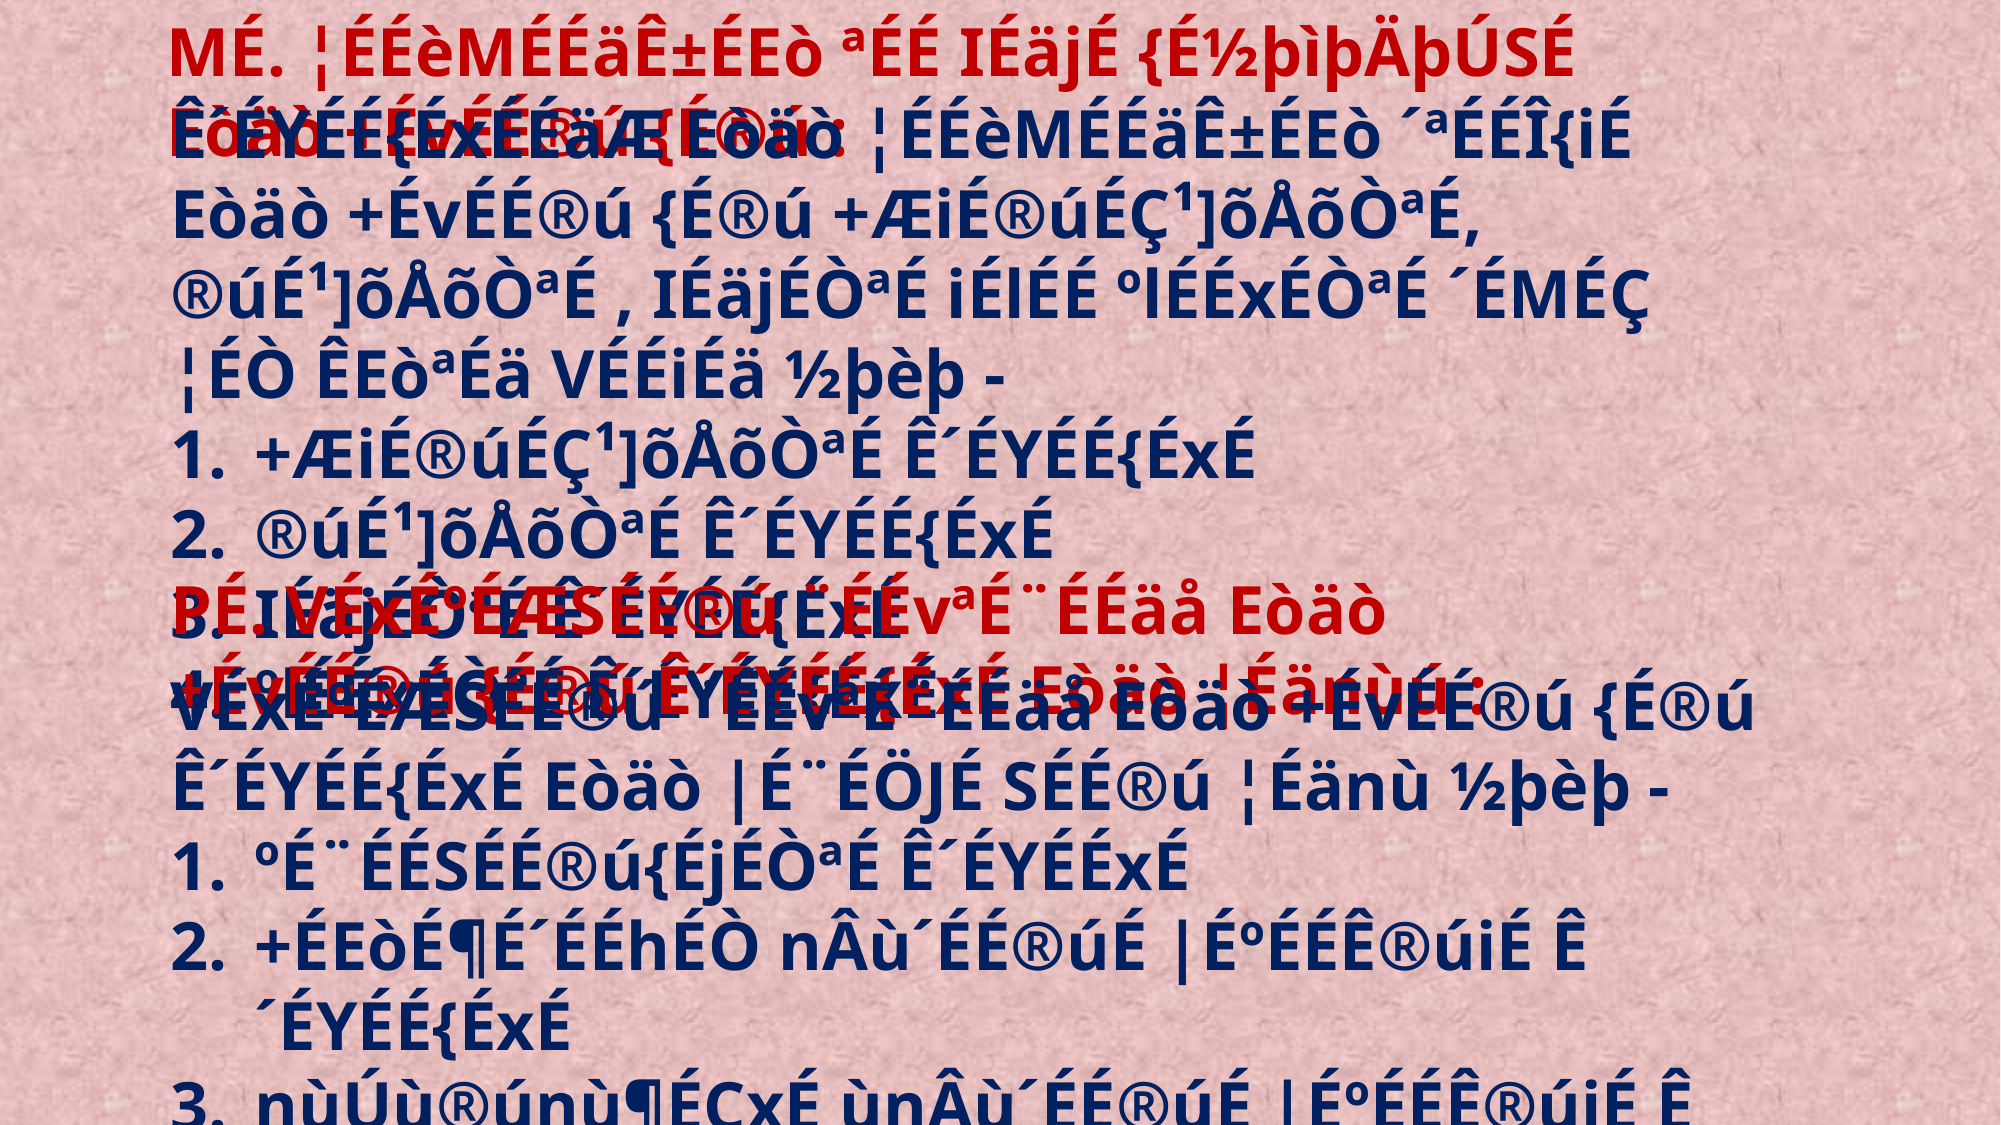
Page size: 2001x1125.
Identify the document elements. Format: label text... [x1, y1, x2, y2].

text_box PÉ. VÉxÉºÉÆSÉÉ®ú ¨ÉÉvªÉ¨ÉÉäå Eòäò +ÉvÉÉ®ú {É®ú Ê´ÉYÉÉ{ÉxÉ Eòäò ¦Éänùú : [155, 560, 1638, 656]
text_box MÉ. ¦ÉÉèMÉÉäÊ±ÉEò ªÉÉ IÉäjÉ {É½þìþÄþÚSÉ Eòäò +ÉvÉÉ®ú {É®ú : [152, 2, 1635, 178]
picture [0, 0, 2001, 1125]
text_box Ê´ÉYÉÉ{ÉxÉÉäÆ Eòäò ¦ÉÉèMÉÉäÊ±ÉEò ´ªÉÉÎ{iÉ Eòäò +ÉvÉÉ®ú {É®ú +ÆiÉ®úÉÇ¹]õÅõÒªÉ, ®úÉ¹]õÅõÒªÉ , IÉäjÉÒªÉ iÉlÉÉ ºlÉÉxÉÒªÉ ´ÉMÉÇ ¦ÉÒ ÊEòªÉä VÉÉiÉä ½þèþ - +ÆiÉ®úÉÇ¹]õÅõÒªÉ Ê´ÉYÉÉ{ÉxÉ ®úÉ¹]õÅõÒªÉ Ê´ÉYÉÉ{ÉxÉ IÉäjÉÒªÉ Ê´ÉYÉÉ{ÉxÉ ºlÉÉxÉÒªÉ Ê´ÉYÉÉ{ÉxÉ [155, 84, 1777, 656]
text_box VÉxÉºÉÆSÉÉ®ú ¨ÉÉvªÉ¨ÉÉäå Eòäò +ÉvÉÉ®ú {É®ú Ê´ÉYÉÉ{ÉxÉ Eòäò |É¨ÉÖJÉ SÉÉ®ú ¦Éänù ½þèþ - ºÉ¨ÉÉSÉÉ®ú{ÉjÉÒªÉ Ê´ÉYÉÉxÉ +ÉEòÉ¶É´ÉÉhÉÒ nÂù´ÉÉ®úÉ |ÉºÉÉÊ®úiÉ Ê´ÉYÉÉ{ÉxÉ nùÚù®únù¶ÉÇxÉ ùnÂù´ÉÉ®úÉ |ÉºÉÉÊ®úiÉ Ê´ÉYÉÉ{ÉxÉ ÊSÉjÉ{É]õ Ê´ÉYÉÉ{ÉxÉ [155, 656, 1777, 1125]
